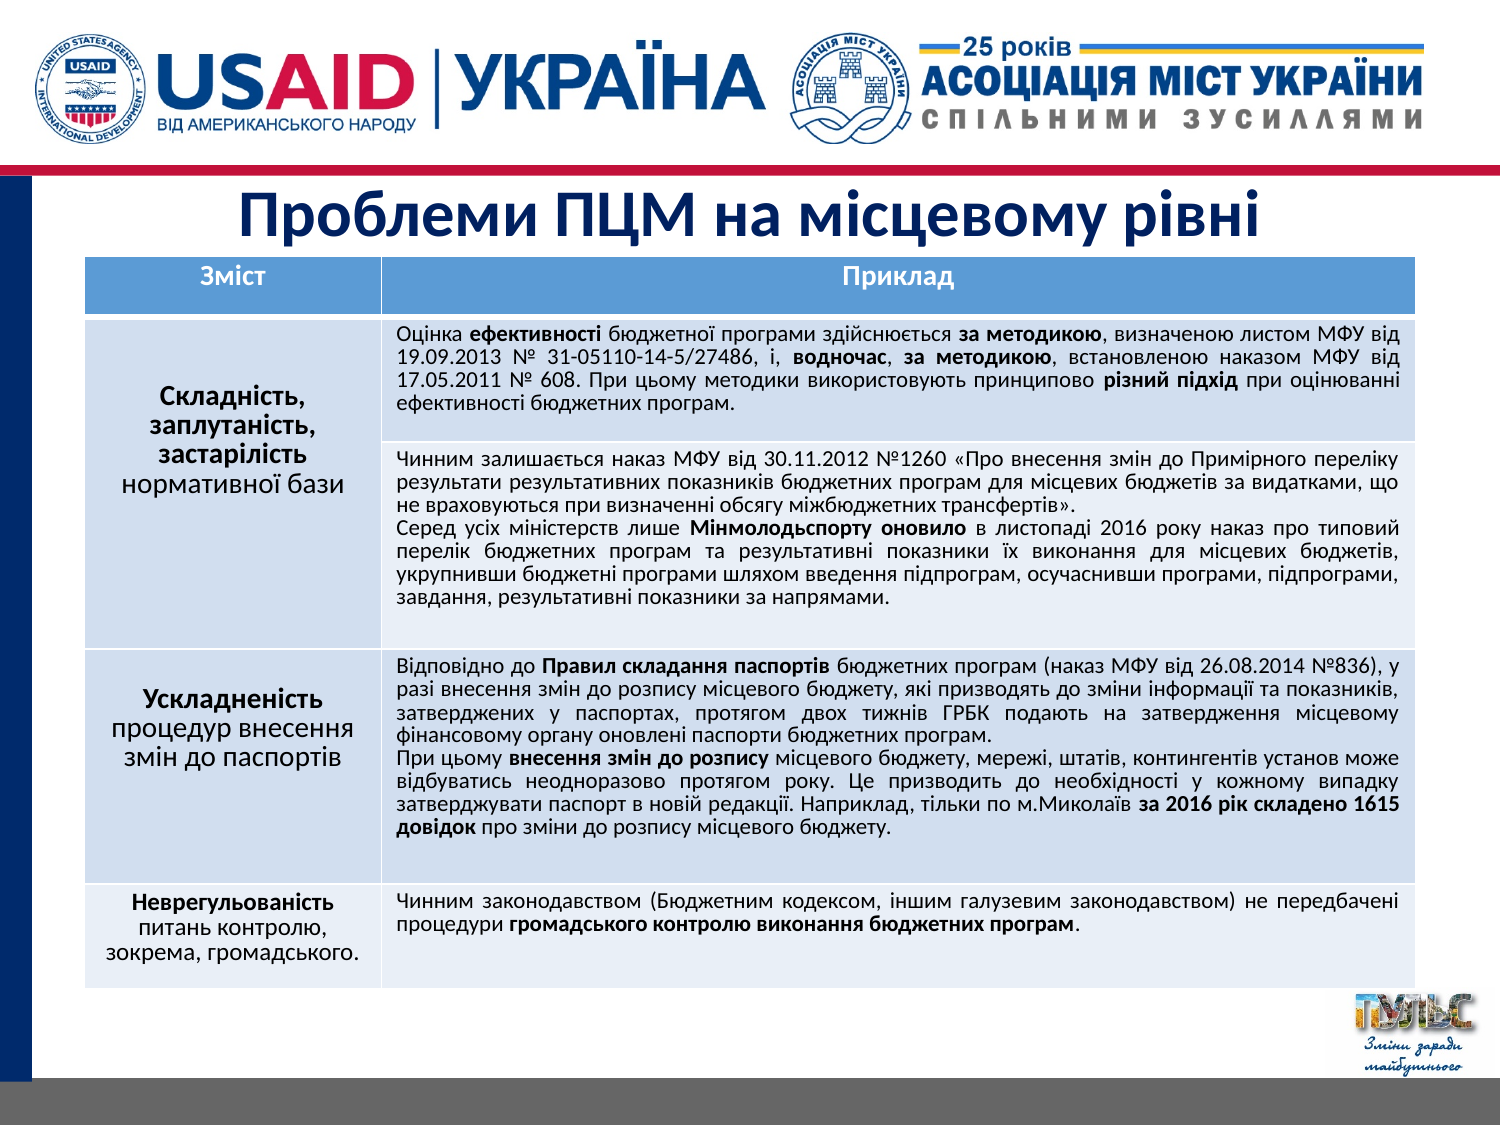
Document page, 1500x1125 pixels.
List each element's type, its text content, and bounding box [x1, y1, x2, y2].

table_cell Неврегульованість питань контролю, зокрема, громадського. [85, 885, 381, 988]
picture [35, 32, 1424, 144]
table_header Зміст [85, 257, 381, 314]
picture [1325, 987, 1495, 1077]
table_header Приклад [382, 257, 1415, 314]
text_box [0, 165, 98, 176]
text_box [1402, 165, 1500, 176]
table_cell Чинним законодавством (Бюджетним кодексом, іншим галузевим законодавством) не передбачені процедури громадського контролю виконання бюджетних програм. [382, 885, 1415, 988]
table_cell Чинним залишається наказ МФУ від 30.11.2012 №1260 «Про внесення змін до Примірного переліку результати результативних показників бюджетних програм для місцевих бюджетів за видатками, що не враховуються при визначенні обсягу міжбюджетних трансфертів». Серед усіх міністерств лише Мінмолодьспорту оновило в листопаді 2016 року наказ про типовий перелік бюджетних програм та результативні показники їх виконання для місцевих бюджетів, укрупнивши бюджетні програми шляхом введення підпрограм, осучаснивши програми, підпрограми, завдання, результативні показники за напрямами. [382, 443, 1415, 648]
table_cell Оцінка ефективності бюджетної програми здійснюється за методикою, визначеною листом МФУ від 19.09.2013 № 31-05110-14-5/27486, і, водночас, за методикою, встановленою наказом МФУ від 17.05.2011 № 608. При цьому методики використовують принципово різний підхід при оцінюванні ефективності бюджетних програм. [382, 320, 1415, 441]
table_cell Відповідно до Правил складання паспортів бюджетних програм (наказ МФУ від 26.08.2014 №836), у разі внесення змін до розпису місцевого бюджету, які призводять до зміни інформації та показників, затверджених у паспортах, протягом двох тижнів ГРБК подають на затвердження місцевому фінансовому органу оновлені паспорти бюджетних програм. При цьому внесення змін до розпису місцевого бюджету, мережі, штатів, контингентів установ може відбуватись неодноразово протягом року. Це призводить до необхідності у кожному випадку затверджувати паспорт в новій редакції. Наприклад, тільки по м.Миколаїв за 2016 рік складено 1615 довідок про зміни до розпису місцевого бюджету. [382, 650, 1415, 883]
text_box [0, 1078, 1500, 1125]
table_cell Складність, заплутаність, застарілість нормативної бази [85, 320, 381, 648]
text_box Проблеми ПЦМ на місцевому рівні [98, 162, 1402, 255]
table_cell Ускладненість процедур внесення змін до паспортів [85, 650, 381, 883]
text_box [0, 175, 32, 1082]
